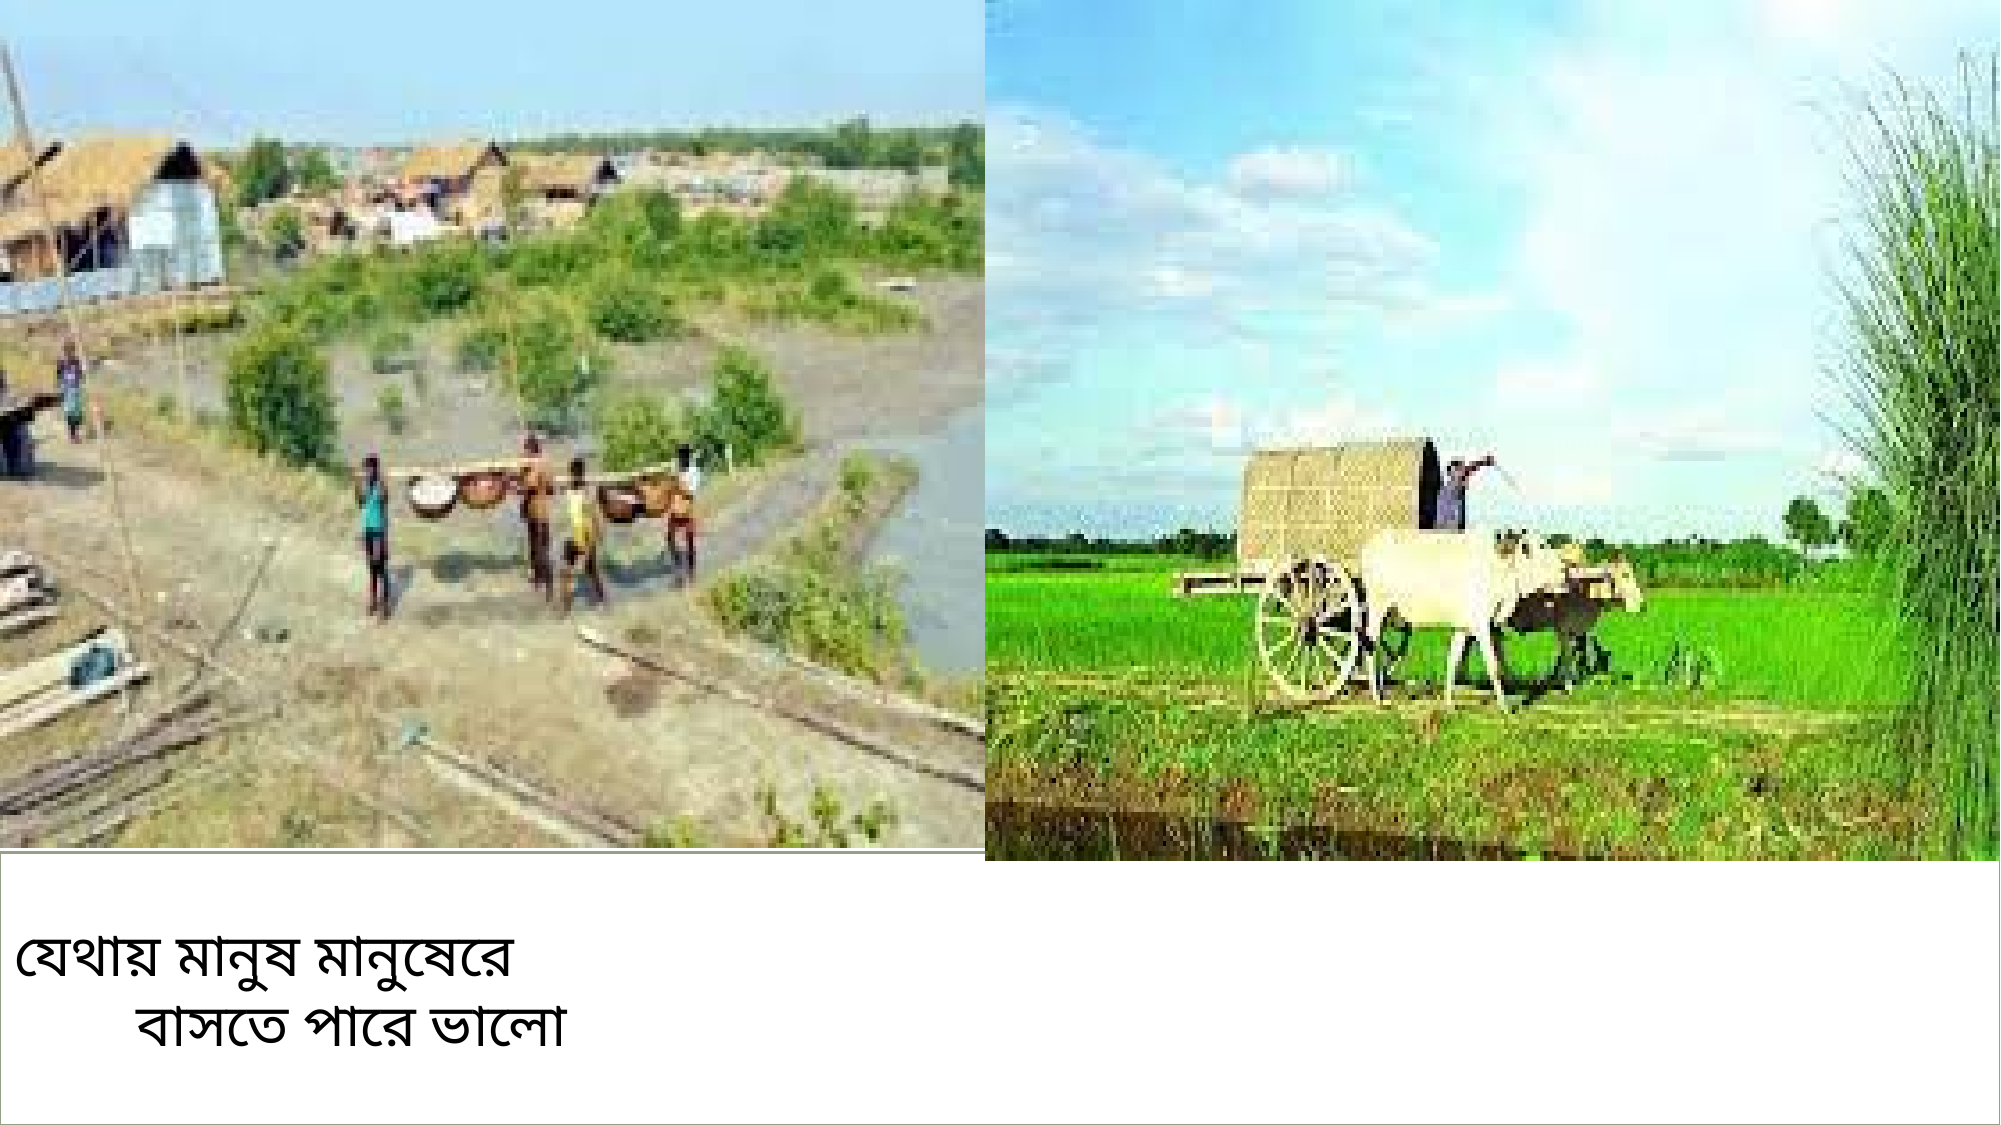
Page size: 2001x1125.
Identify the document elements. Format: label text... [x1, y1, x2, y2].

text_box যেথায় মানুষ মানুষেরে বাসতে পারে ভালো [0, 856, 2000, 1125]
picture [0, 0, 2000, 861]
